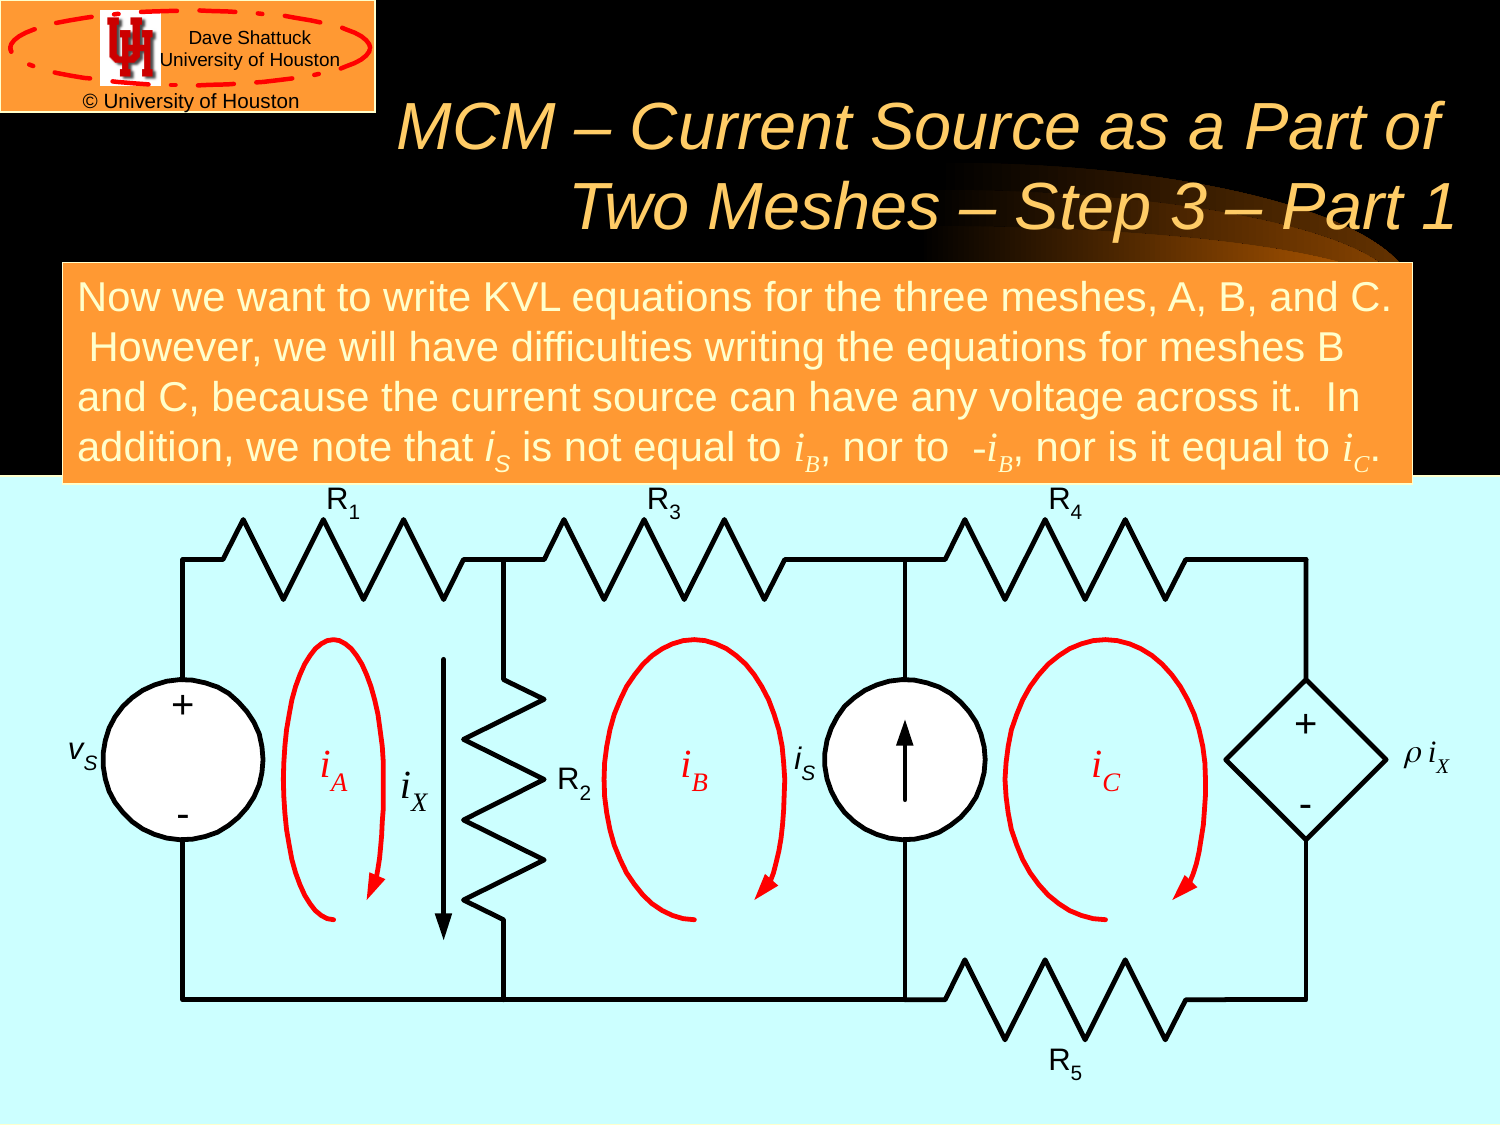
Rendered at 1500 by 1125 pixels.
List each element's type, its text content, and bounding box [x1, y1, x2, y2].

text_box Now we want to write KVL equations for the three meshes, A, B, and C. However, we will have difficulties writing the equations for meshes B and C, because the current source can have any voltage across it. In addition, we note that iS is not equal to iB, nor to -iB, nor is it equal to iC. [62, 262, 1413, 475]
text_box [0, 476, 1500, 1125]
title MCM – Current Source as a Part of Two Meshes – Step 3 – Part 1 [112, 37, 1475, 250]
